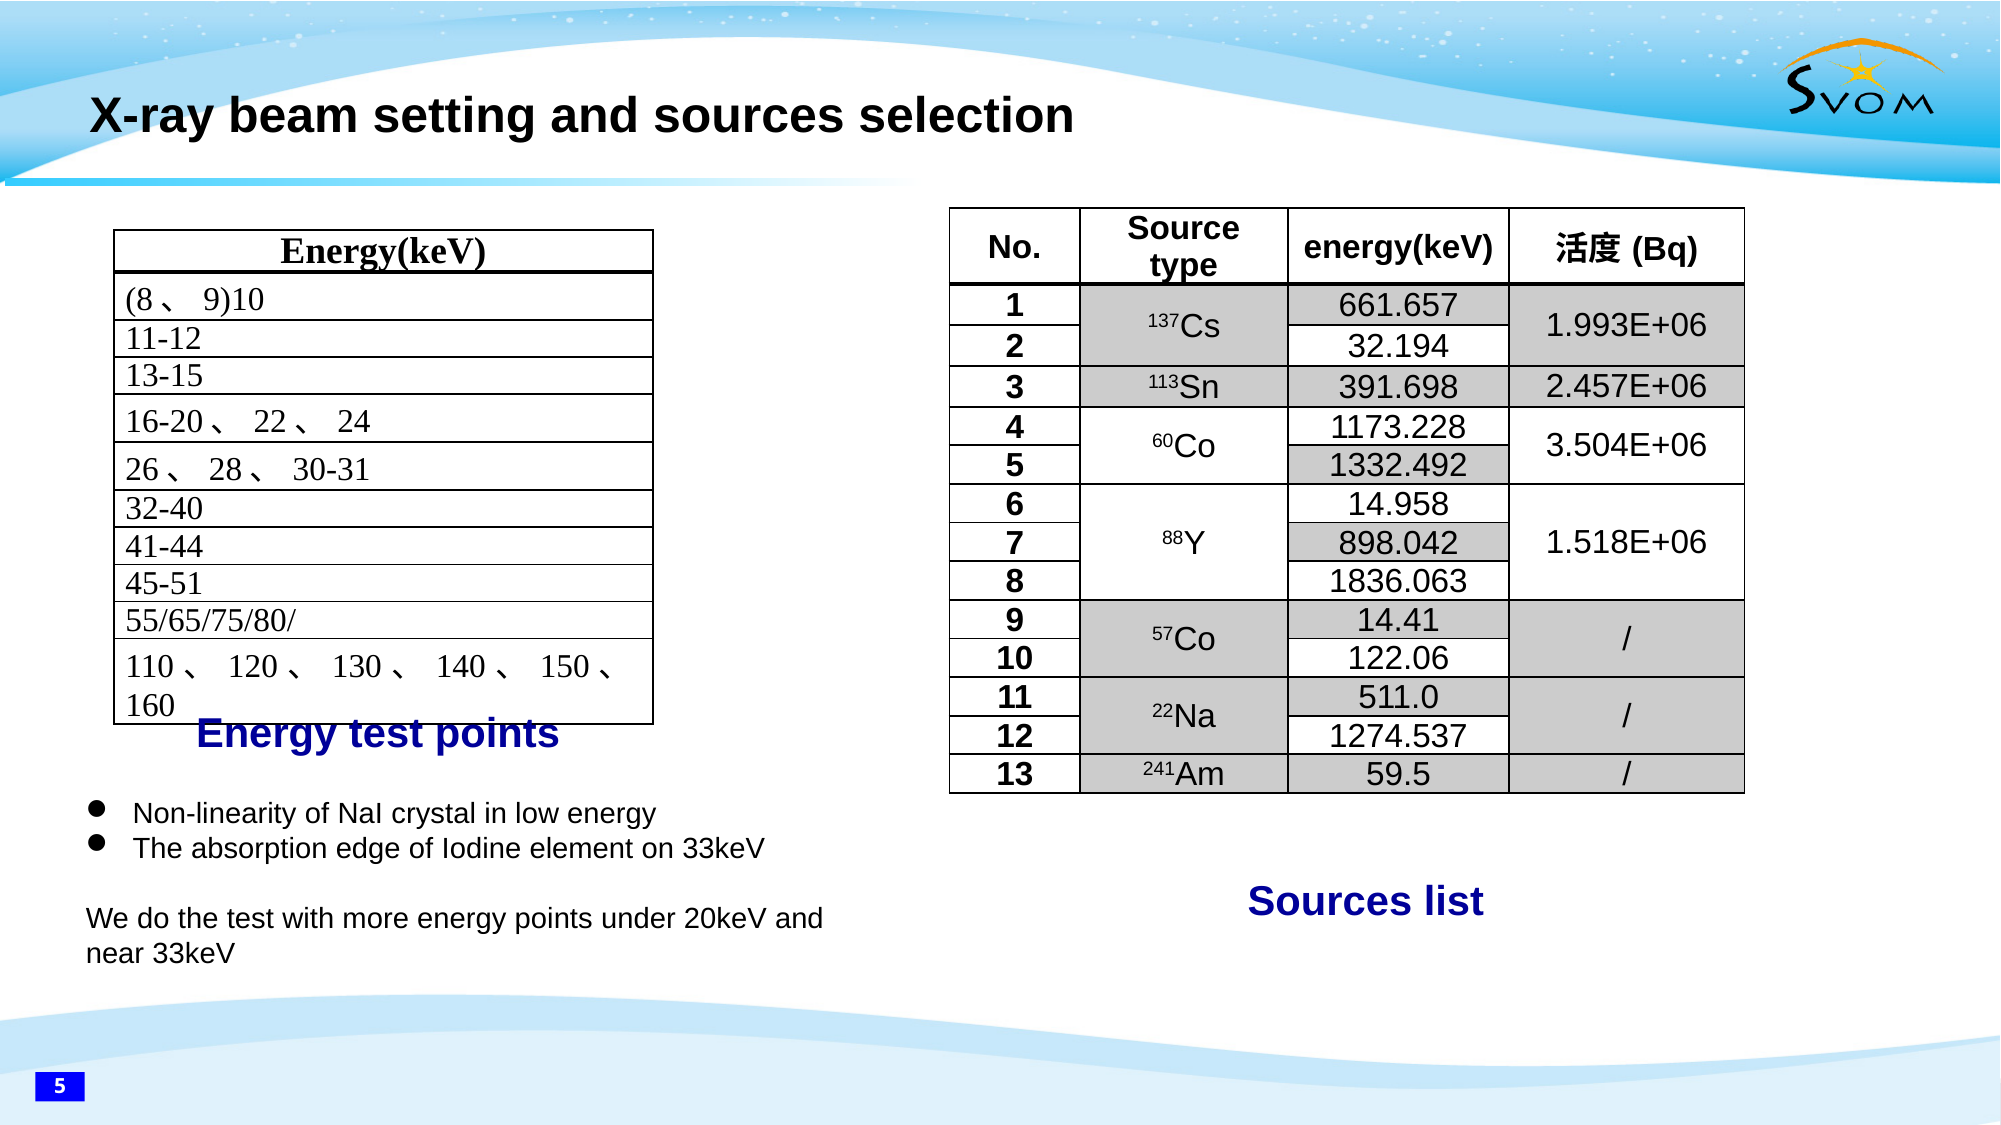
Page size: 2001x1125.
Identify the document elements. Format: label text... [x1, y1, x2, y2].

table_cell 4 [950, 408, 1079, 444]
table_cell 2.457E+06 [1510, 367, 1744, 406]
table_cell 241Am [1081, 755, 1287, 792]
table_cell 60Co [1081, 408, 1287, 483]
table_cell 32.194 [1289, 326, 1508, 365]
table_cell 137Cs [1081, 286, 1287, 365]
table_cell 1 [950, 286, 1079, 324]
table_header 活度(Bq) [1510, 209, 1744, 282]
table_cell 2 [950, 326, 1079, 365]
table_header Source type [1081, 209, 1287, 282]
table_cell 8 [950, 562, 1079, 599]
table_cell 45-51 [115, 565, 652, 601]
table_cell 3.504E+06 [1510, 408, 1744, 483]
table_cell 3 [950, 367, 1079, 406]
table_cell 41-44 [115, 528, 652, 564]
table_cell 22Na [1081, 678, 1287, 753]
table_cell 59.5 [1289, 755, 1508, 792]
text_box Energy test points [71, 698, 686, 764]
table_cell 14.41 [1289, 601, 1508, 638]
table_header energy(keV) [1289, 209, 1508, 282]
table_cell 88Y [1081, 485, 1287, 599]
text_box Sources list [1058, 865, 1673, 931]
table_cell 11 [950, 678, 1079, 715]
table_cell 14.958 [1289, 485, 1508, 522]
table_cell (8、9)10 [115, 274, 652, 319]
table_cell 6 [950, 485, 1079, 522]
table_cell 1.518E+06 [1510, 485, 1744, 599]
table_cell 113Sn [1081, 367, 1287, 406]
table_cell 110、120、130、140、150、160 [115, 639, 652, 698]
table_cell 57Co [1081, 601, 1287, 676]
table_cell 391.698 [1289, 367, 1508, 406]
table_cell 12 [950, 717, 1079, 753]
table_cell 32-40 [115, 491, 652, 526]
table_cell / [1510, 755, 1744, 792]
table_cell 1274.537 [1289, 717, 1508, 753]
table_cell 13-15 [115, 358, 652, 393]
table_cell 11-12 [115, 321, 652, 356]
table_cell / [1510, 601, 1744, 676]
table_cell 1836.063 [1289, 562, 1508, 599]
table_cell 661.657 [1289, 286, 1508, 324]
table_cell 16-20、22、24 [115, 395, 652, 441]
table_cell 9 [950, 601, 1079, 638]
table_header No. [950, 209, 1079, 282]
table_cell 1332.492 [1289, 446, 1508, 483]
table_cell 1173.228 [1289, 408, 1508, 444]
table_cell 26、28、30-31 [115, 443, 652, 489]
text_box X-ray beam setting and sources selection [74, 75, 1091, 150]
table_cell 55/65/75/80/ [115, 602, 652, 638]
table_cell 122.06 [1289, 639, 1508, 676]
table_cell 511.0 [1289, 678, 1508, 715]
picture [0, 0, 2001, 1125]
table_cell 898.042 [1289, 523, 1508, 560]
table_cell 5 [950, 446, 1079, 483]
text_box Non-linearity of NaI crystal in low energy The absorption edge of Iodine element on 33keV We do the test with more energy points under 20keV and near 33keV [71, 787, 890, 977]
table_cell 10 [950, 639, 1079, 676]
table_cell 1.993E+06 [1510, 286, 1744, 365]
table_cell 7 [950, 523, 1079, 560]
table_header Energy(keV) [115, 231, 652, 270]
table_cell 13 [950, 755, 1079, 792]
table_cell / [1510, 678, 1744, 753]
